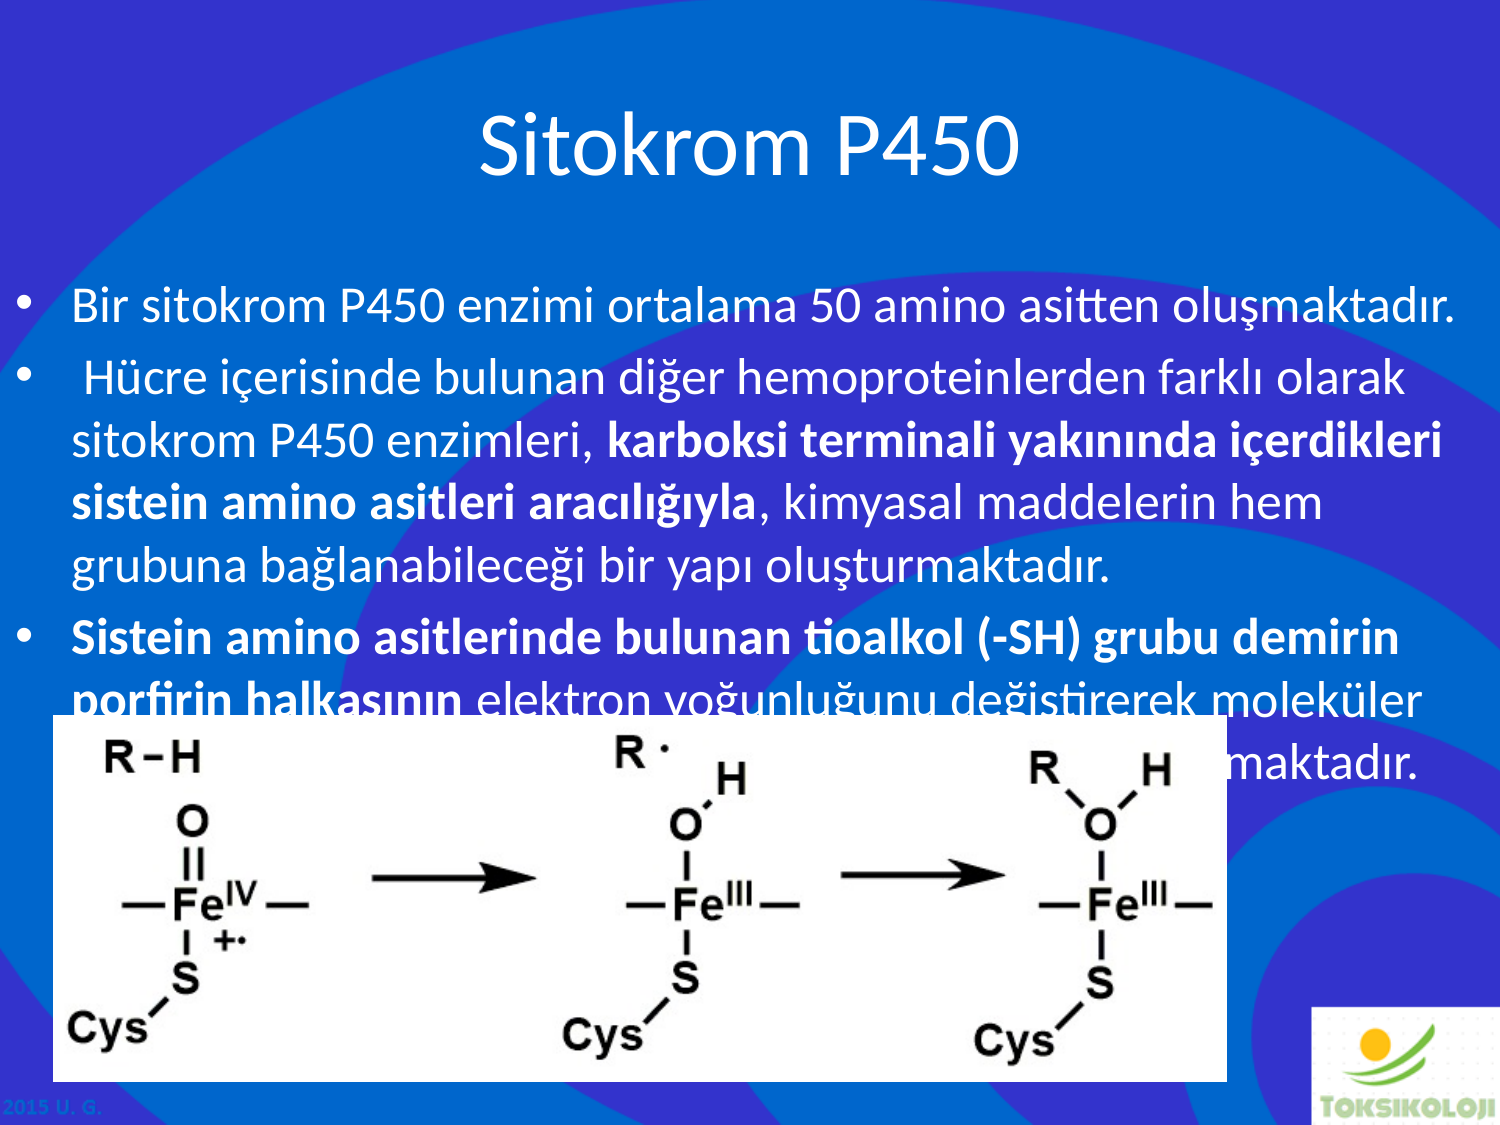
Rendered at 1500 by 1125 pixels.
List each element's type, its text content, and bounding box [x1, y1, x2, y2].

picture [0, 0, 1500, 262]
list Bir sitokrom P450 enzimi ortalama 50 amino asitten oluşmaktadır. Hücre içerisinde bulunan diğer hemoproteinlerden farklı olarak sitokrom P450 enzimleri, karboksi terminali yakınında içerdikleri sistein amino asitleri aracılığıyla, kimyasal maddelerin hem grubuna bağlanabileceği bir yapı oluşturmaktadır. Sistein amino asitlerinde bulunan tioalkol (-SH) grubu demirin porfirin halkasının elektron yoğunluğunu değiştirerek moleküler oksijenin aktivasyonu için elektronik bir merkez oluşturmaktadır. [0, 262, 1500, 882]
title Sitokrom P450 [75, 45, 1425, 233]
picture [0, 715, 1500, 1125]
